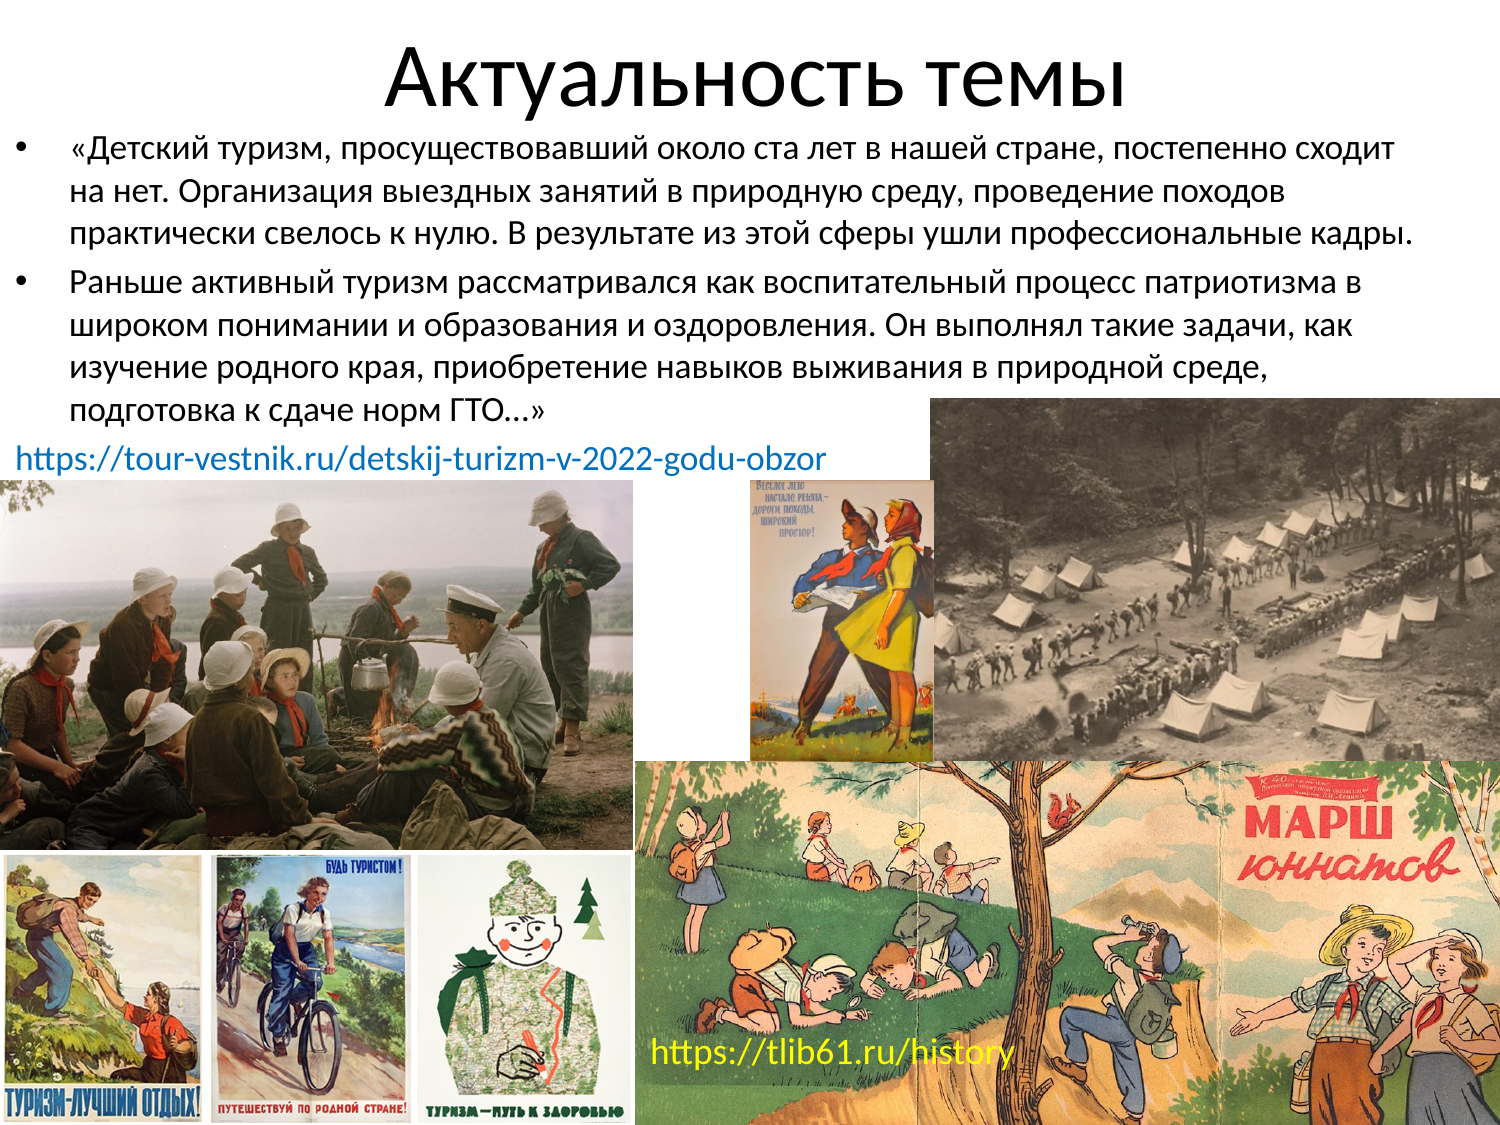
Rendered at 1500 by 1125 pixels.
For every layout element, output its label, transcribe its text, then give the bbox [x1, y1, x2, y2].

title Актуальность темы [82, 0, 1432, 117]
list «Детский туризм, просуществовавший около ста лет в нашей стране, постепенно сходит на нет. Организация выездных занятий в природную среду, проведение походов практически свелось к нулю. В результате из этой сферы ушли профессиональные кадры. Раньше активный туризм рассматривался как воспитательный процесс патриотизма в широком понимании и образования и оздоровления. Он выполнял такие задачи, как изучение родного края, приобретение навыков выживания в природной среде, подготовка к сдаче норм ГТО…» https://tour-vestnik.ru/detskij-turizm-v-2022-godu-obzor [0, 117, 1442, 504]
picture [634, 398, 1500, 1125]
picture [0, 480, 633, 1125]
